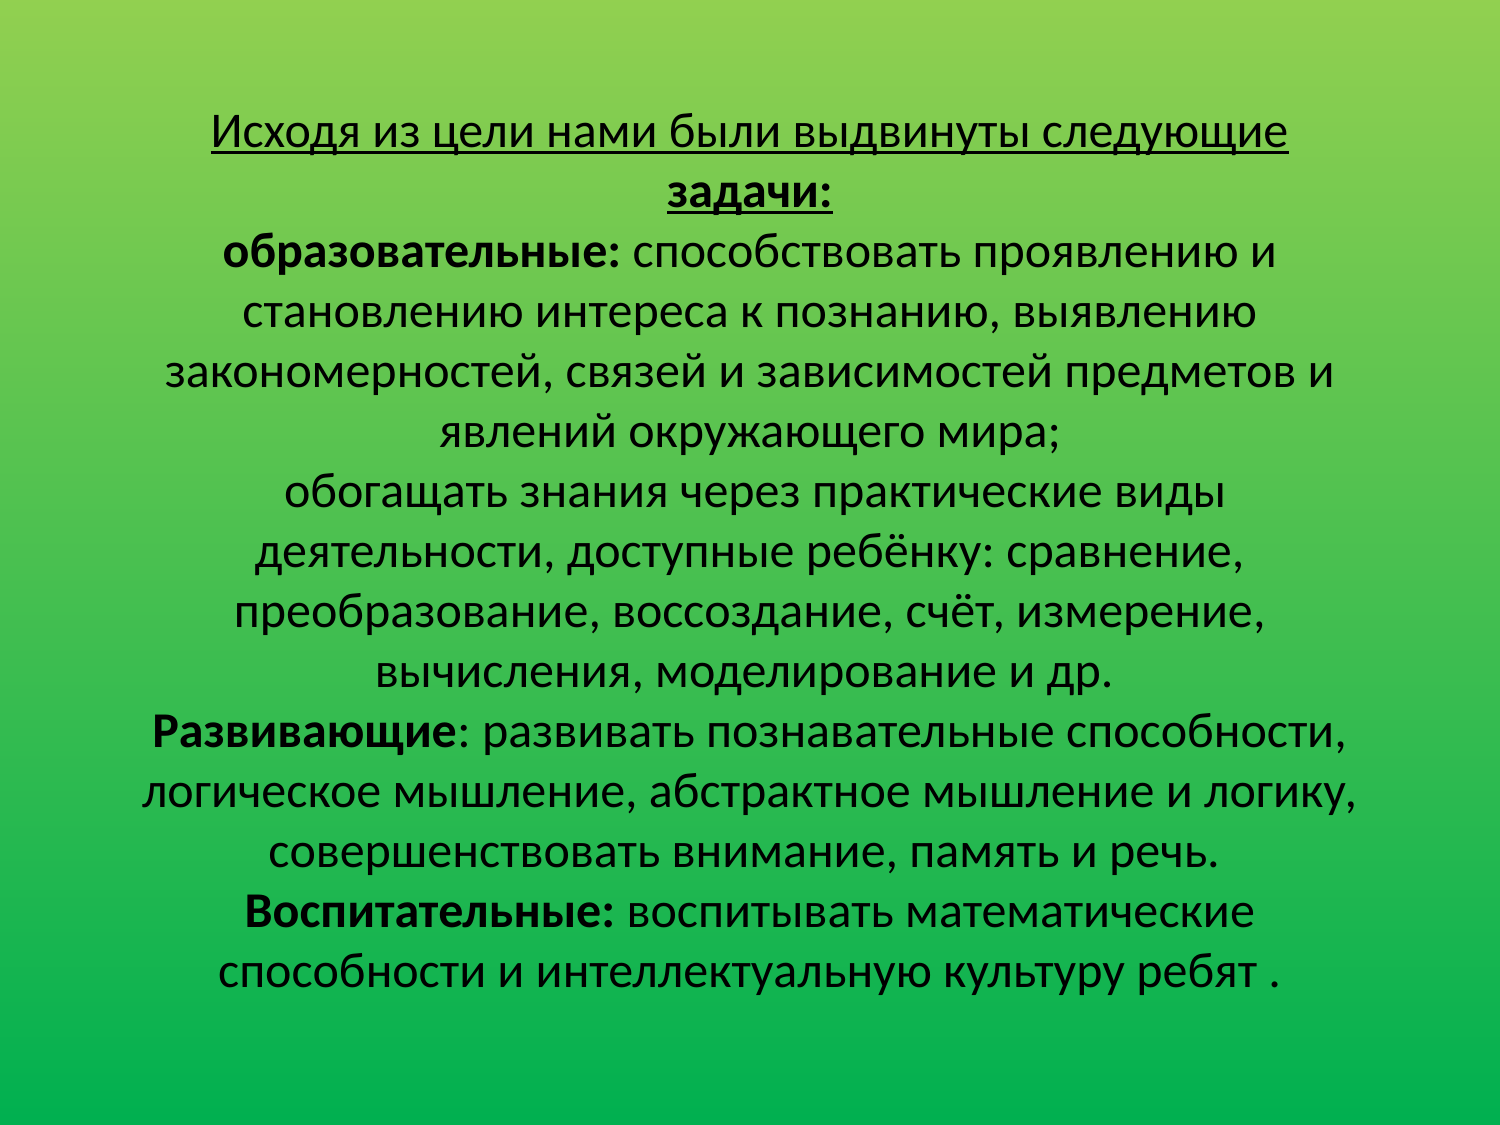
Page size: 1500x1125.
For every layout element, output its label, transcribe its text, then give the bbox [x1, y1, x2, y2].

text_box Исходя из цели нами были выдвинуты следующие задачи: образовательные: способствовать проявлению и становлению интереса к познанию, выявлению закономерностей, связей и зависимостей предметов и явлений окружающего мира; обогащать знания через практические виды деятельности, доступные ребёнку: сравнение, преобразование, воссоздание, счёт, измерение, вычисления, моделирование и др. Развивающие: развивать познавательные способности, логическое мышление, абстрактное мышление и логику, совершенствовать внимание, память и речь. Воспитательные: воспитывать математические способности и интеллектуальную культуру ребят . [112, 89, 1388, 1005]
